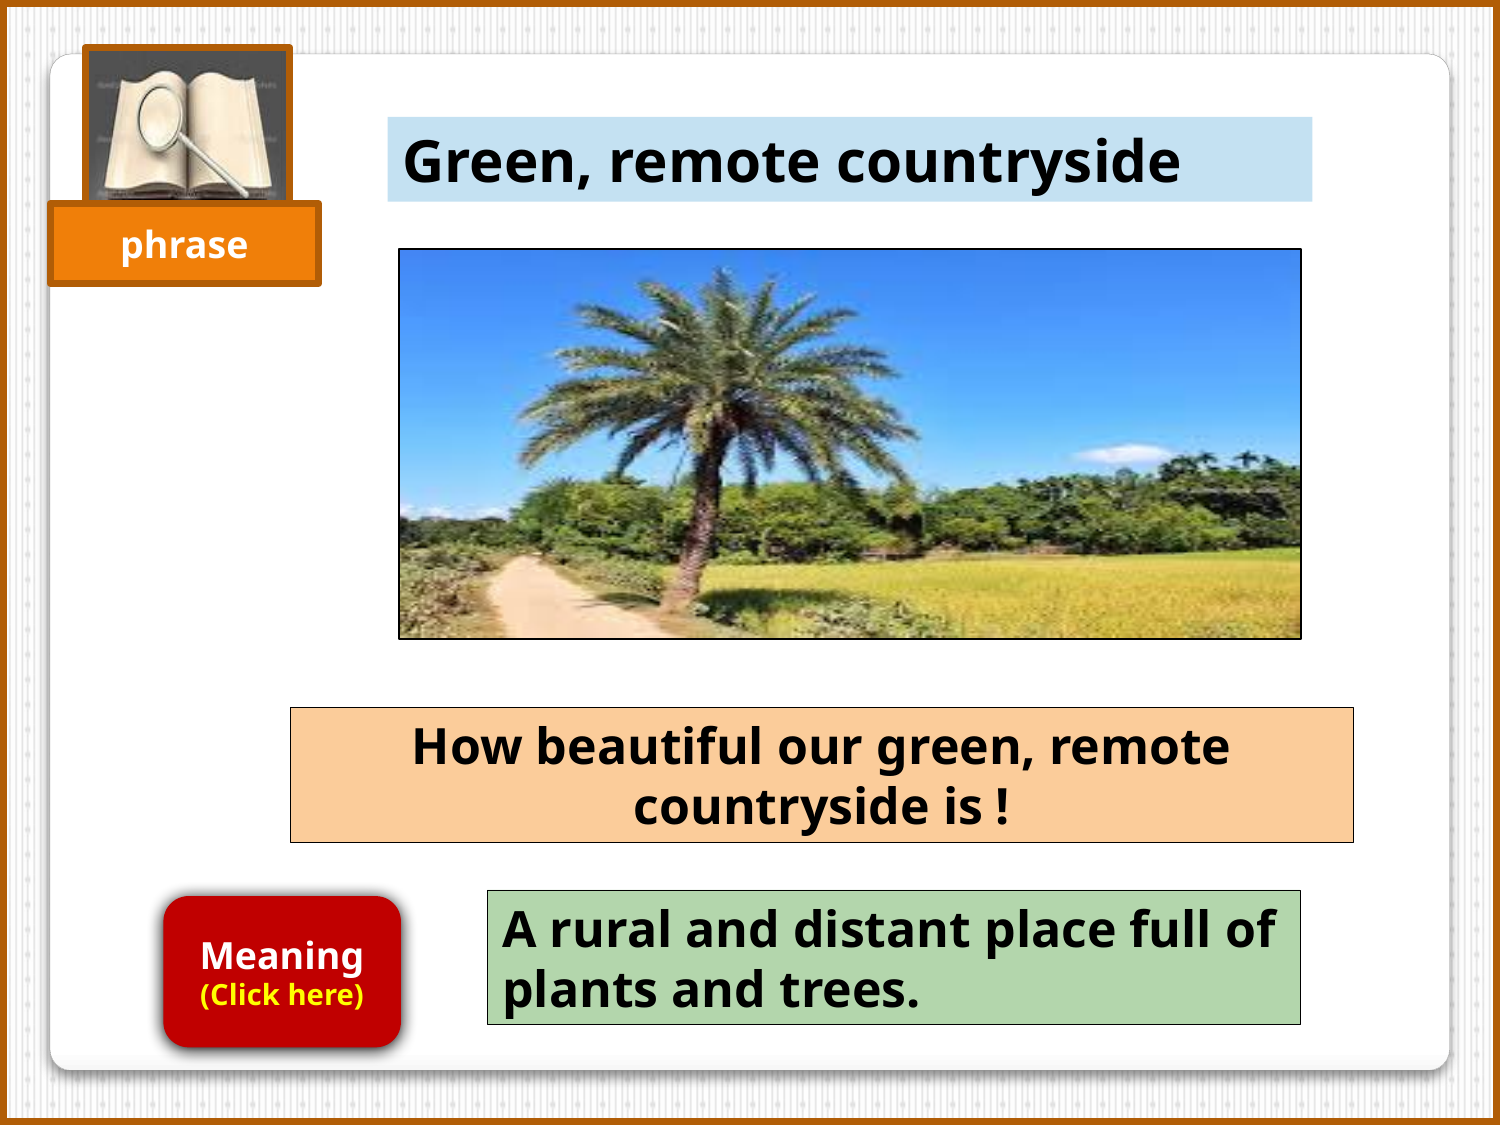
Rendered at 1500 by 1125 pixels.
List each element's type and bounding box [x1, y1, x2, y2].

text_box [0, 0, 1500, 1125]
picture [399, 249, 1301, 638]
text_box [49, 47, 319, 284]
